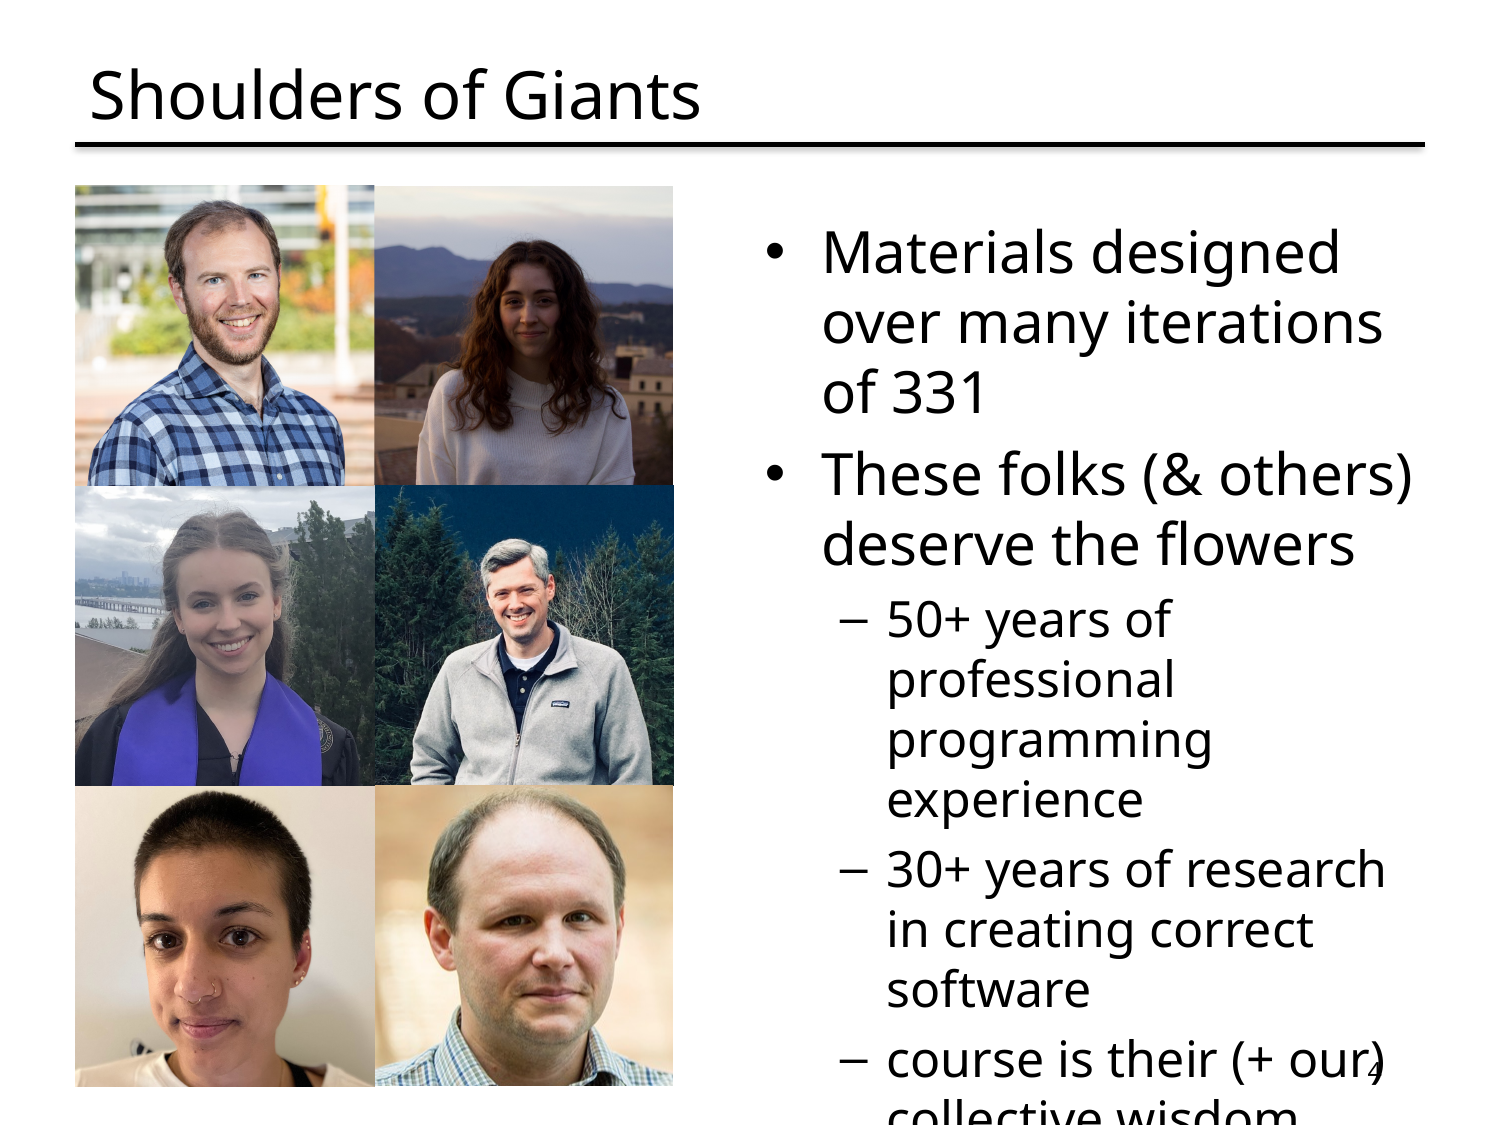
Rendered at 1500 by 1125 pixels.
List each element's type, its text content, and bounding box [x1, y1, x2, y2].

slide_number 4 [1059, 1042, 1397, 1103]
picture [74, 185, 674, 1087]
text_box Materials designed over many iterations of 331 These folks (& others) deserve the flowers 50+ years of professional programming experience 30+ years of research in creating correct software course is their (+ our) collective wisdom all mistakes are Matt’s :) [749, 208, 1460, 979]
title Shoulders of Giants [75, 45, 1425, 145]
